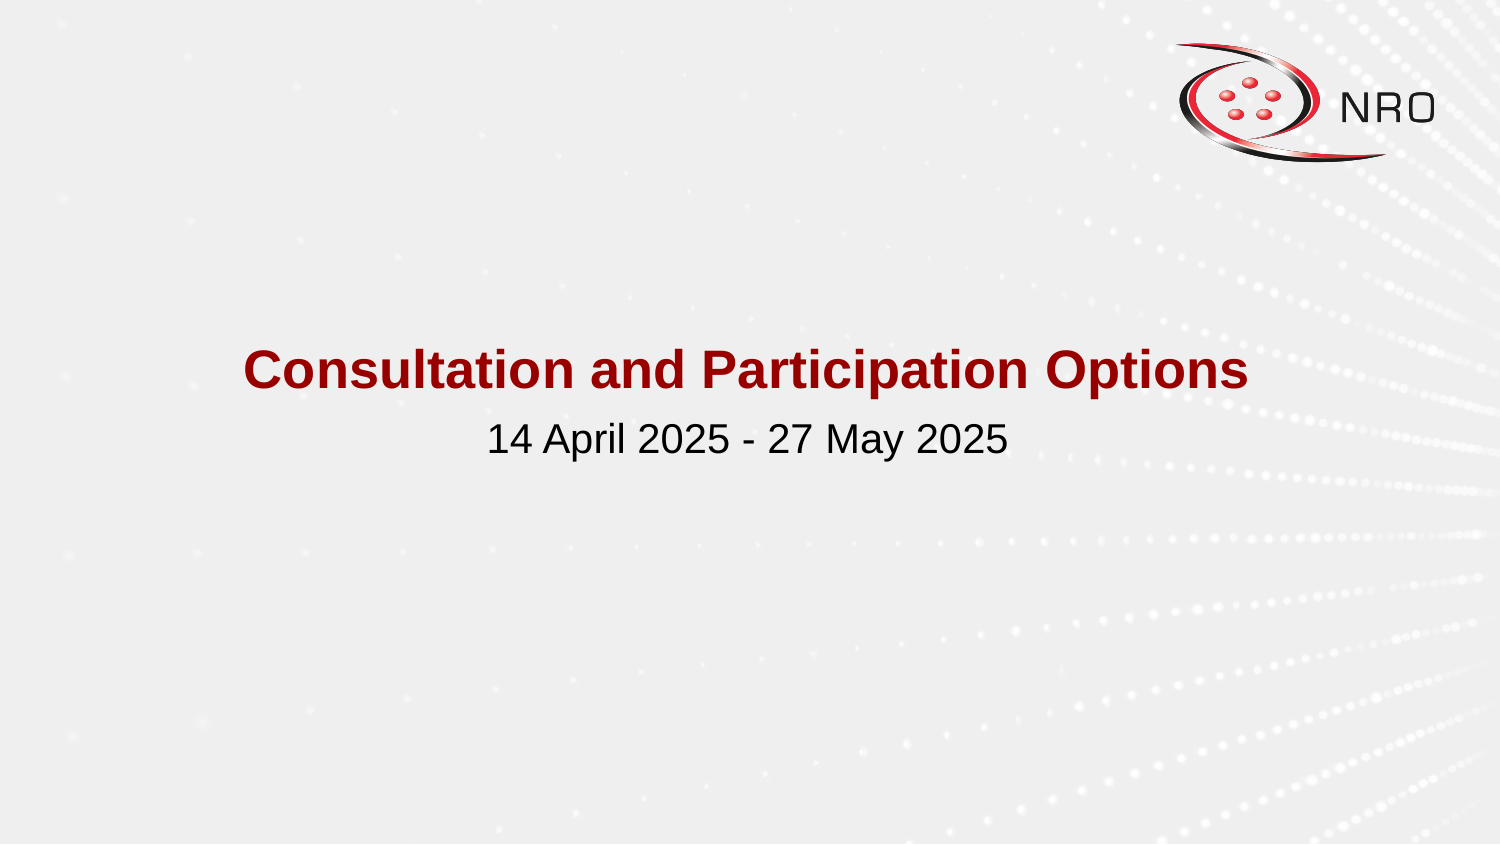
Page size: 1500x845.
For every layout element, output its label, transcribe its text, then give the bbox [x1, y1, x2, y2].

title Consultation and Participation Options 14 April 2025 - 27 May 2025 [77, 280, 1418, 520]
picture [1170, 35, 1445, 171]
